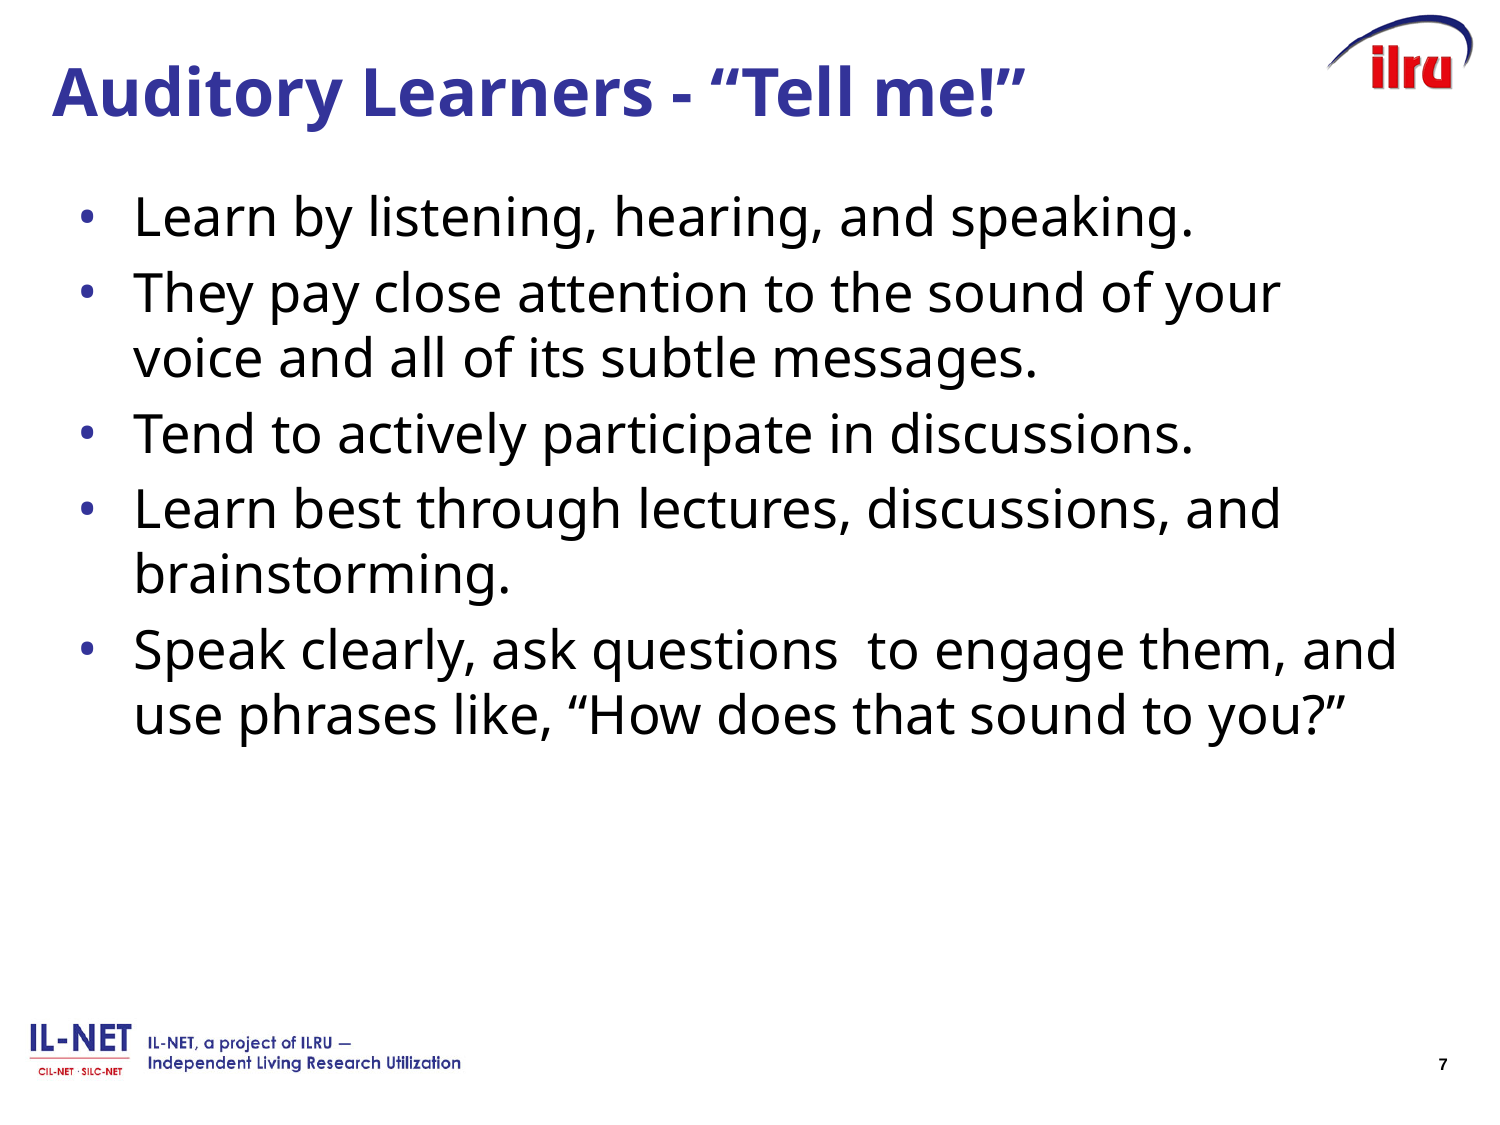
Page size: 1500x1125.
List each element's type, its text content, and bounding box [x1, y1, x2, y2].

title Auditory Learners - “Tell me!” [37, 24, 1300, 155]
picture [1325, 12, 1488, 90]
list Learn by listening, hearing, and speaking. They pay close attention to the sound of your voice and all of its subtle messages. Tend to actively participate in discussions. Learn best through lectures, discussions, and brainstorming. Speak clearly, ask questions to engage them, and use phrases like, “How does that sound to you?” [62, 174, 1438, 1000]
picture [12, 1005, 478, 1092]
